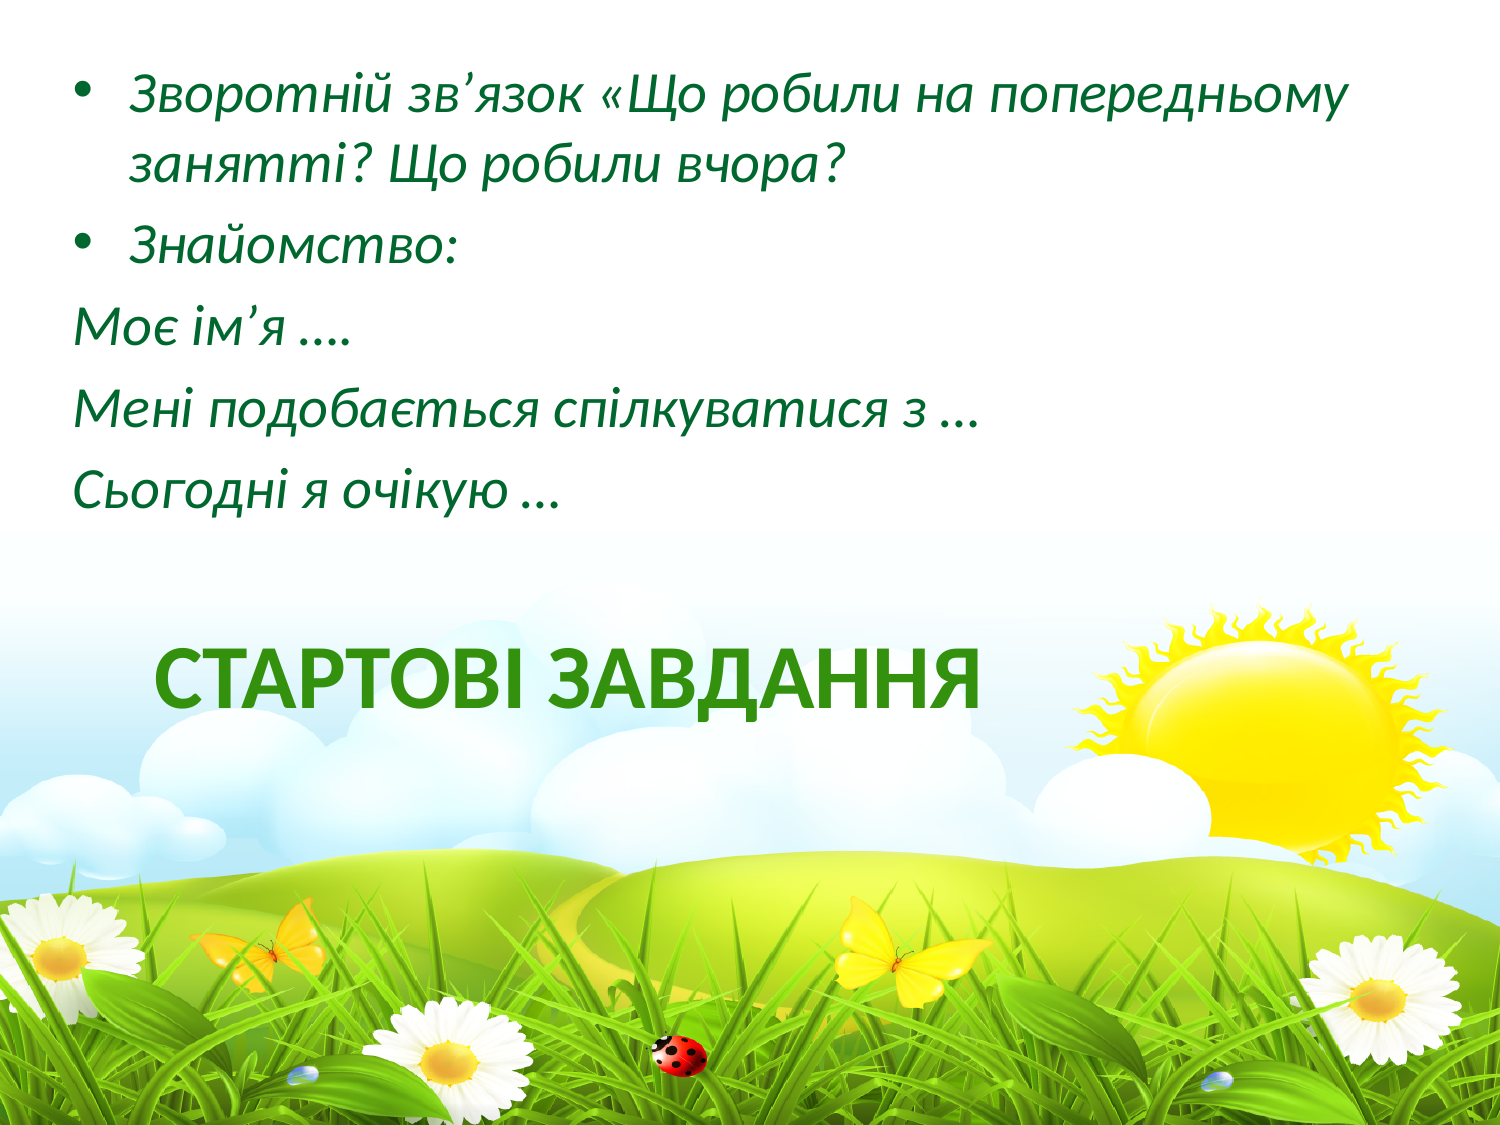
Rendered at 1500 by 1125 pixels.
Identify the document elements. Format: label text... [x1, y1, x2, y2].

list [0, 531, 1500, 1125]
list Зворотній зв’язок «Що робили на попередньому занятті? Що робили вчора? Знайомство: Моє ім’я …. Мені подобається спілкуватися з … Сьогодні я очікую … [57, 101, 1377, 530]
